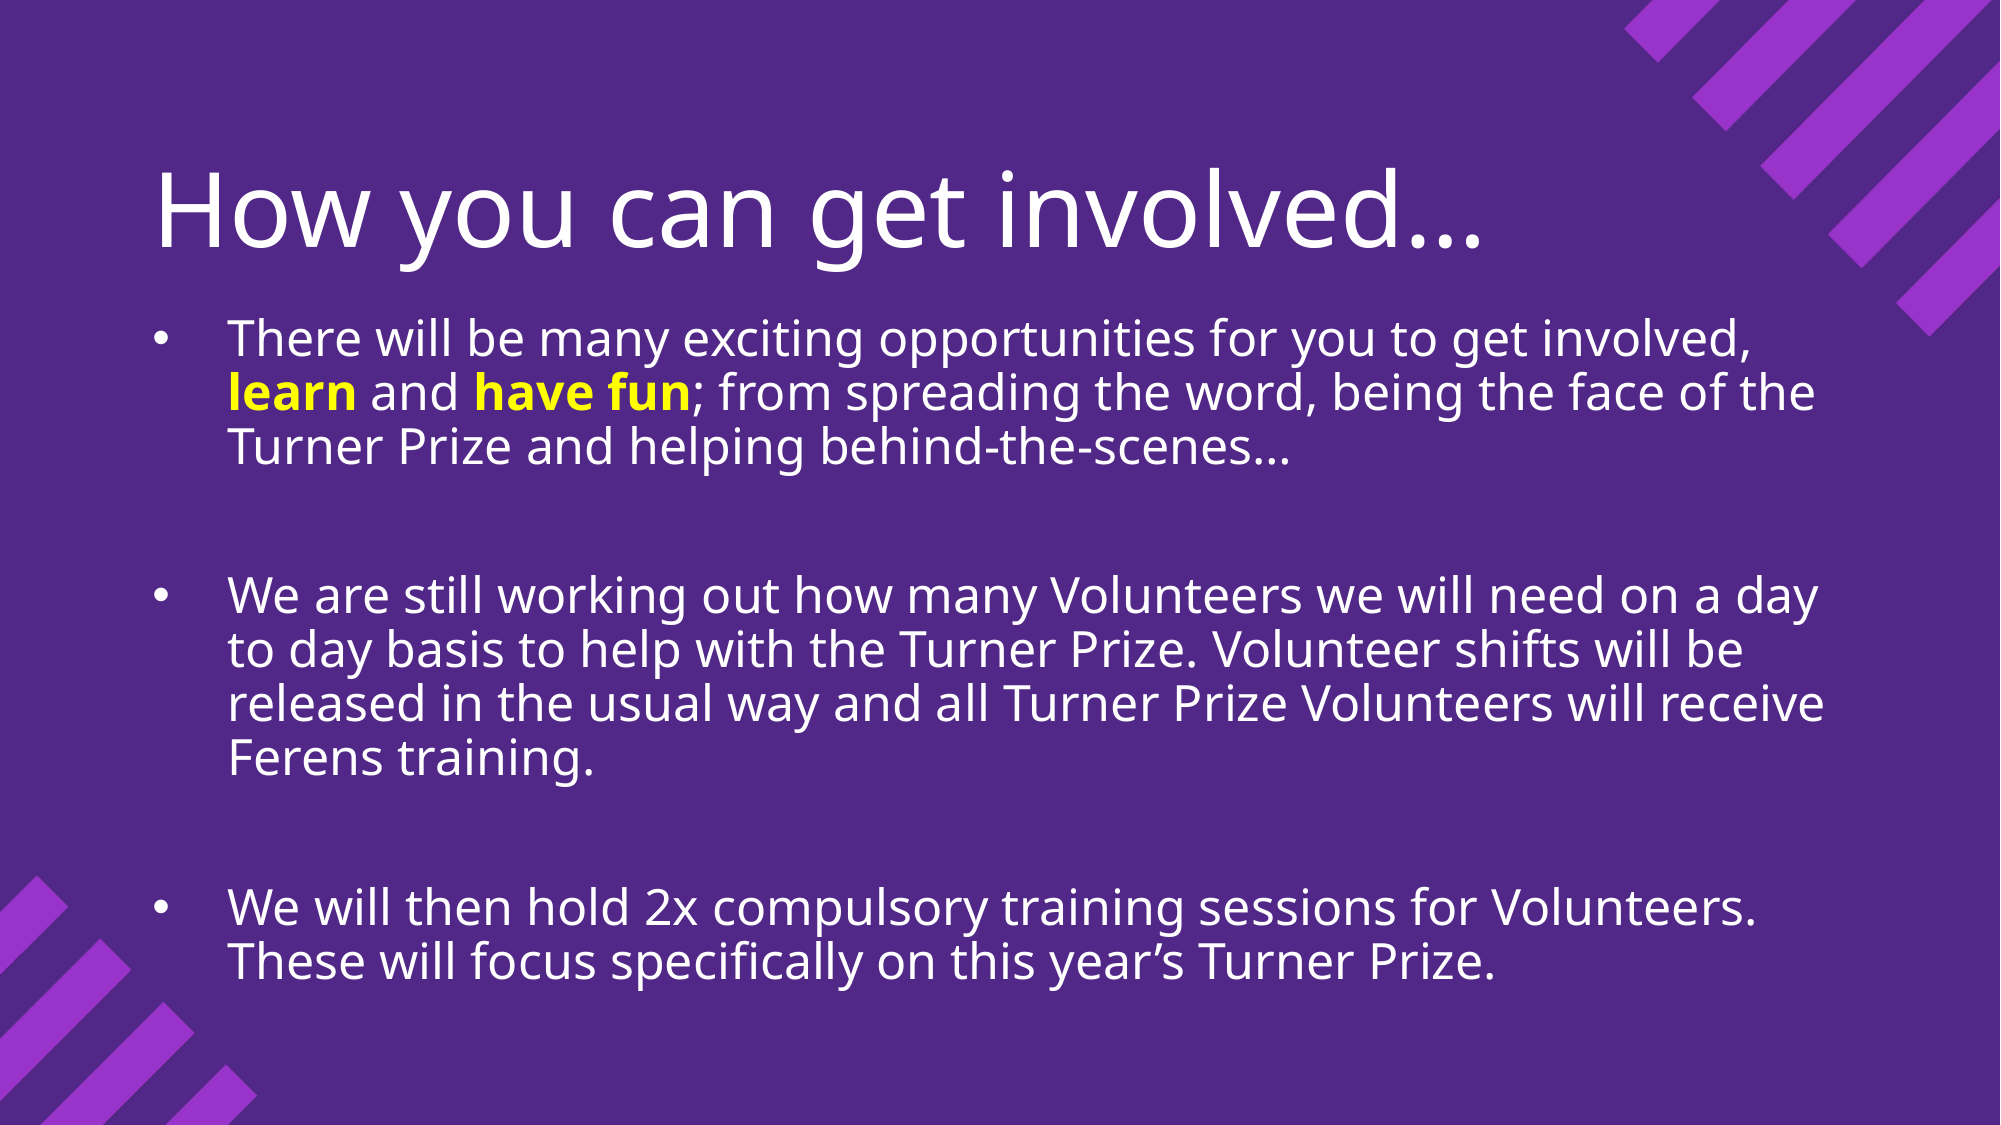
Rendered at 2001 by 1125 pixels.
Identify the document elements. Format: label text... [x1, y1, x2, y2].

picture [0, 865, 424, 1125]
text_box There will be many exciting opportunities for you to get involved, learn and have fun; from spreading the word, being the face of the Turner Prize and helping behind-the-scenes… We are still working out how many Volunteers we will need on a day to day basis to help with the Turner Prize. Volunteer shifts will be released in the usual way and all Turner Prize Volunteers will receive Ferens training. We will then hold 2x compulsory training sessions for Volunteers. These will focus specifically on this year’s Turner Prize. [137, 305, 1863, 1083]
text_box How you can get involved… [137, 59, 1613, 278]
picture [1613, 0, 2000, 345]
